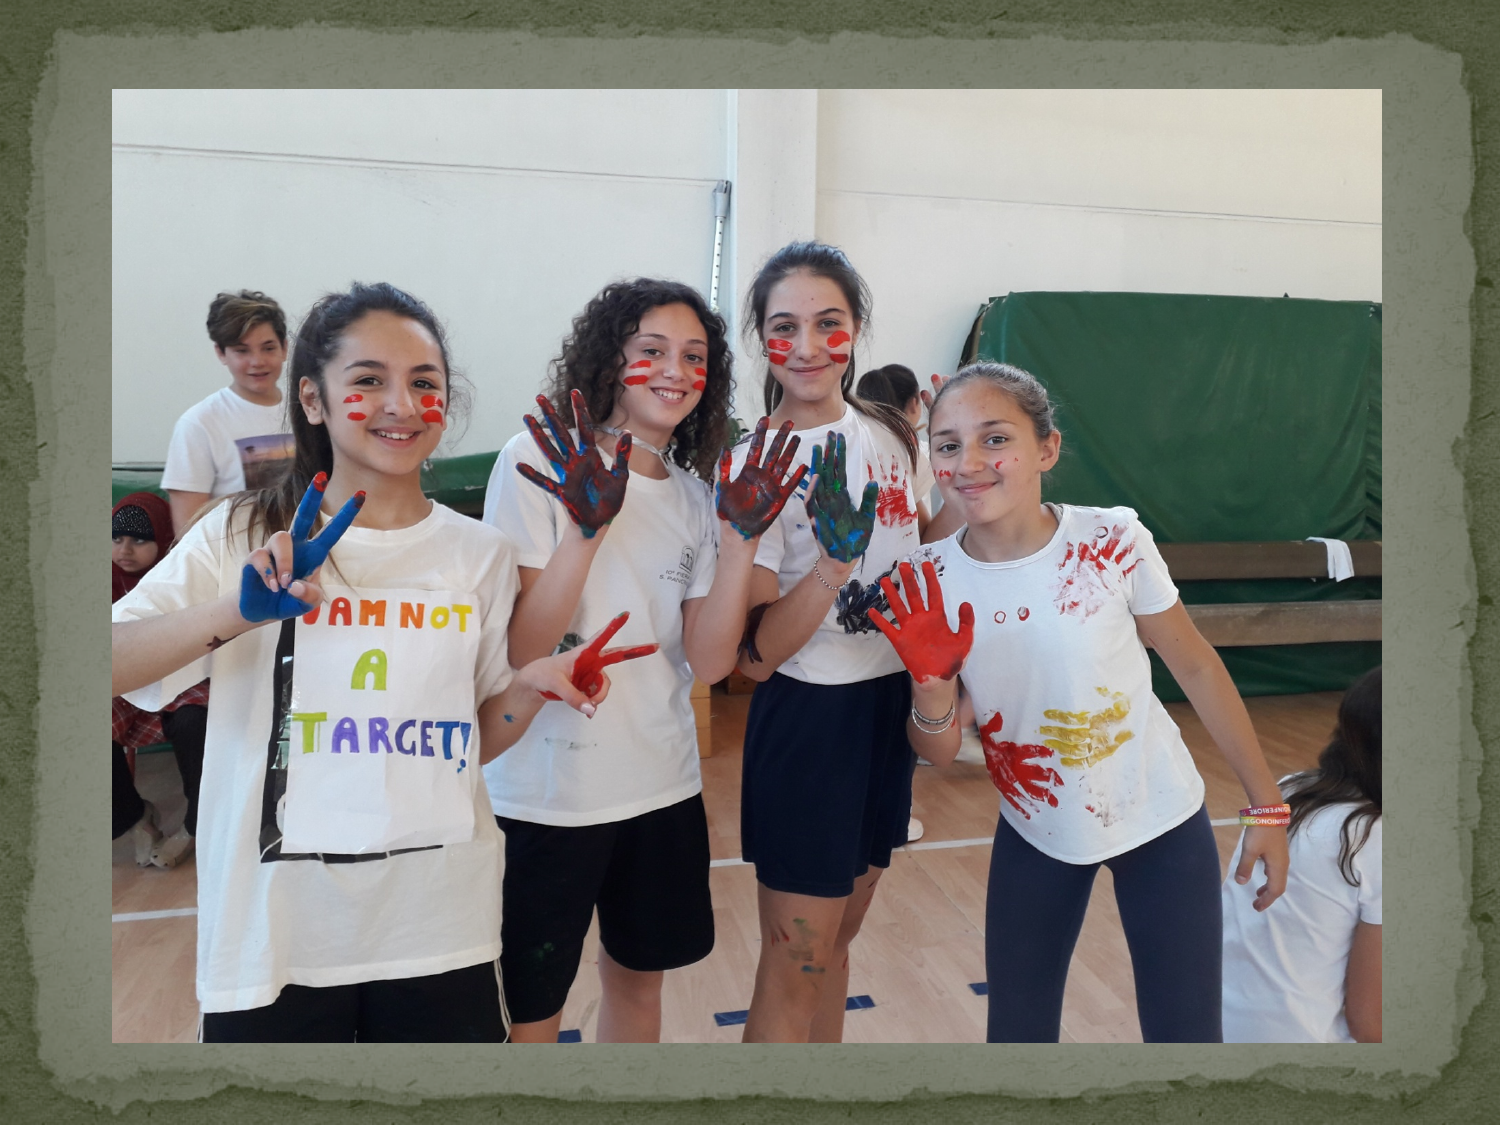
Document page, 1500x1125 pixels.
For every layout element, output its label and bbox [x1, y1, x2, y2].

picture [112, 89, 1382, 1043]
